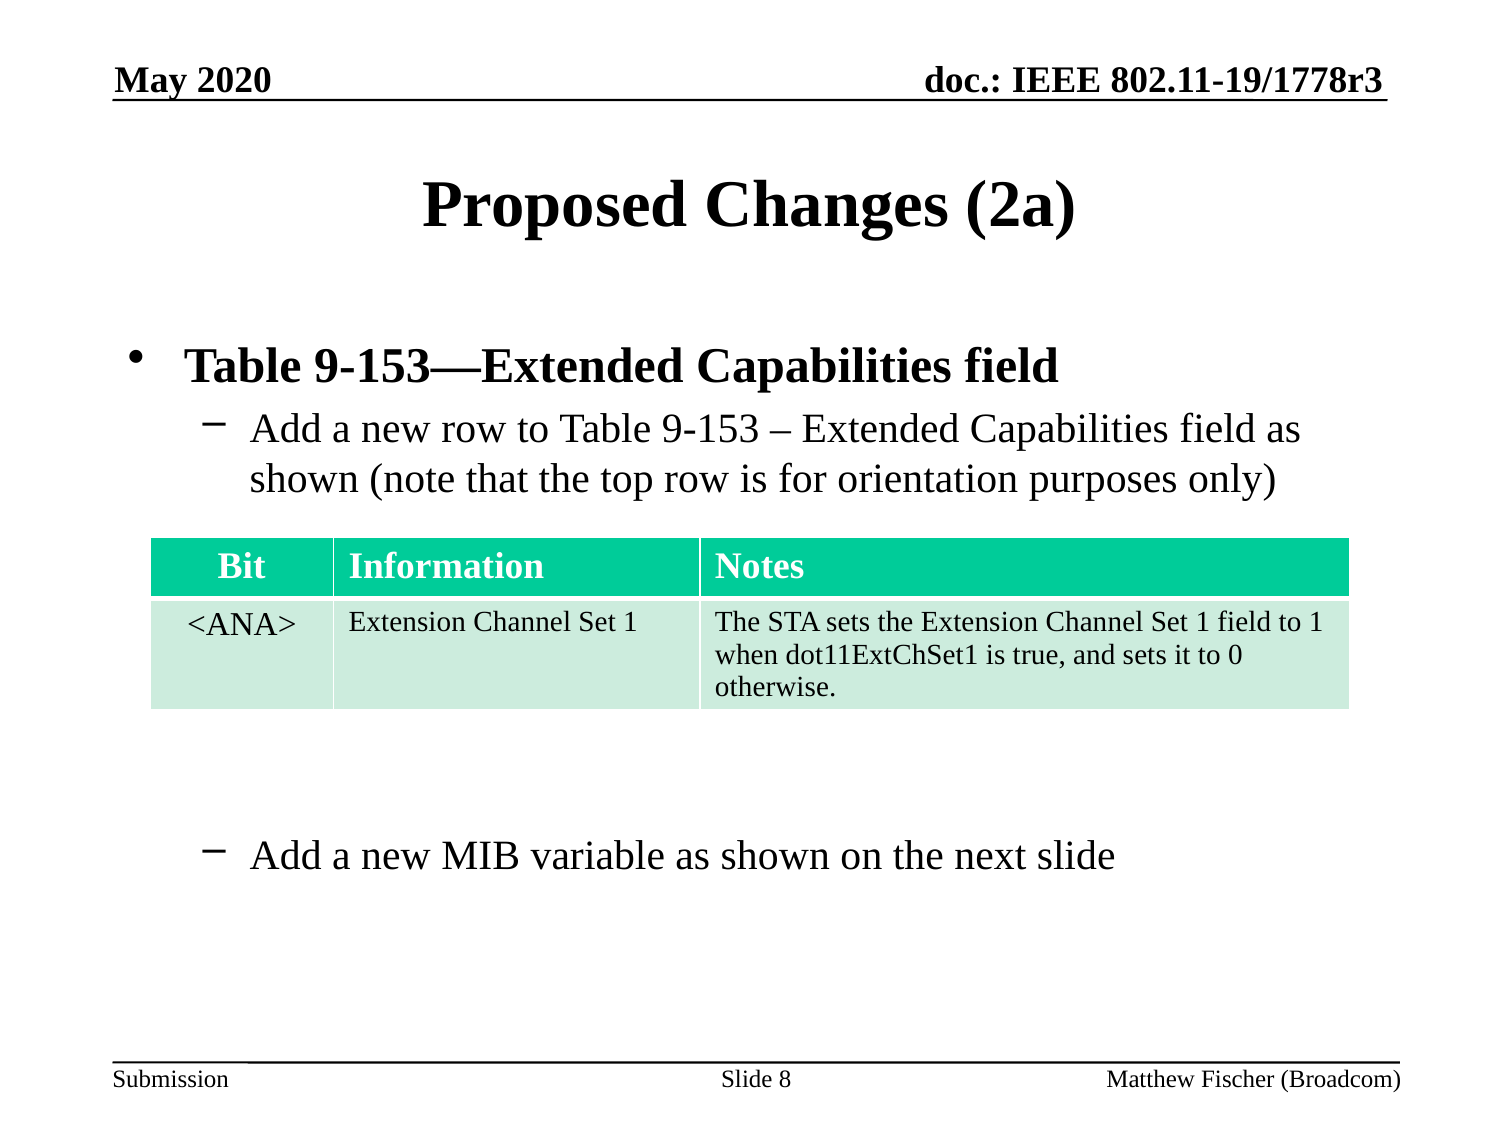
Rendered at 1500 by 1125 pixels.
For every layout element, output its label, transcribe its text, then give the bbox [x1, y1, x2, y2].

table_cell <ANA> [151, 601, 333, 709]
table_header Bit [151, 538, 333, 596]
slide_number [114, 54, 274, 101]
slide_number Slide 8 [712, 1061, 800, 1093]
list Table 9-153—Extended Capabilities field Add a new row to Table 9-153 – Extended Capabilities field as shown (note that the top row is for orientation purposes only) Add a new MIB variable as shown on the next slide [112, 324, 1388, 1001]
table_header Notes [701, 538, 1349, 596]
table_header Information [334, 538, 699, 596]
table_cell The STA sets the Extension Channel Set 1 field to 1 when dot11ExtChSet1 is true, and sets it to 0 otherwise. [701, 601, 1349, 709]
title Proposed Changes (2a) [112, 112, 1388, 288]
table_cell Extension Channel Set 1 [334, 601, 699, 709]
footer Matthew Fischer (Broadcom) [1102, 1061, 1402, 1093]
